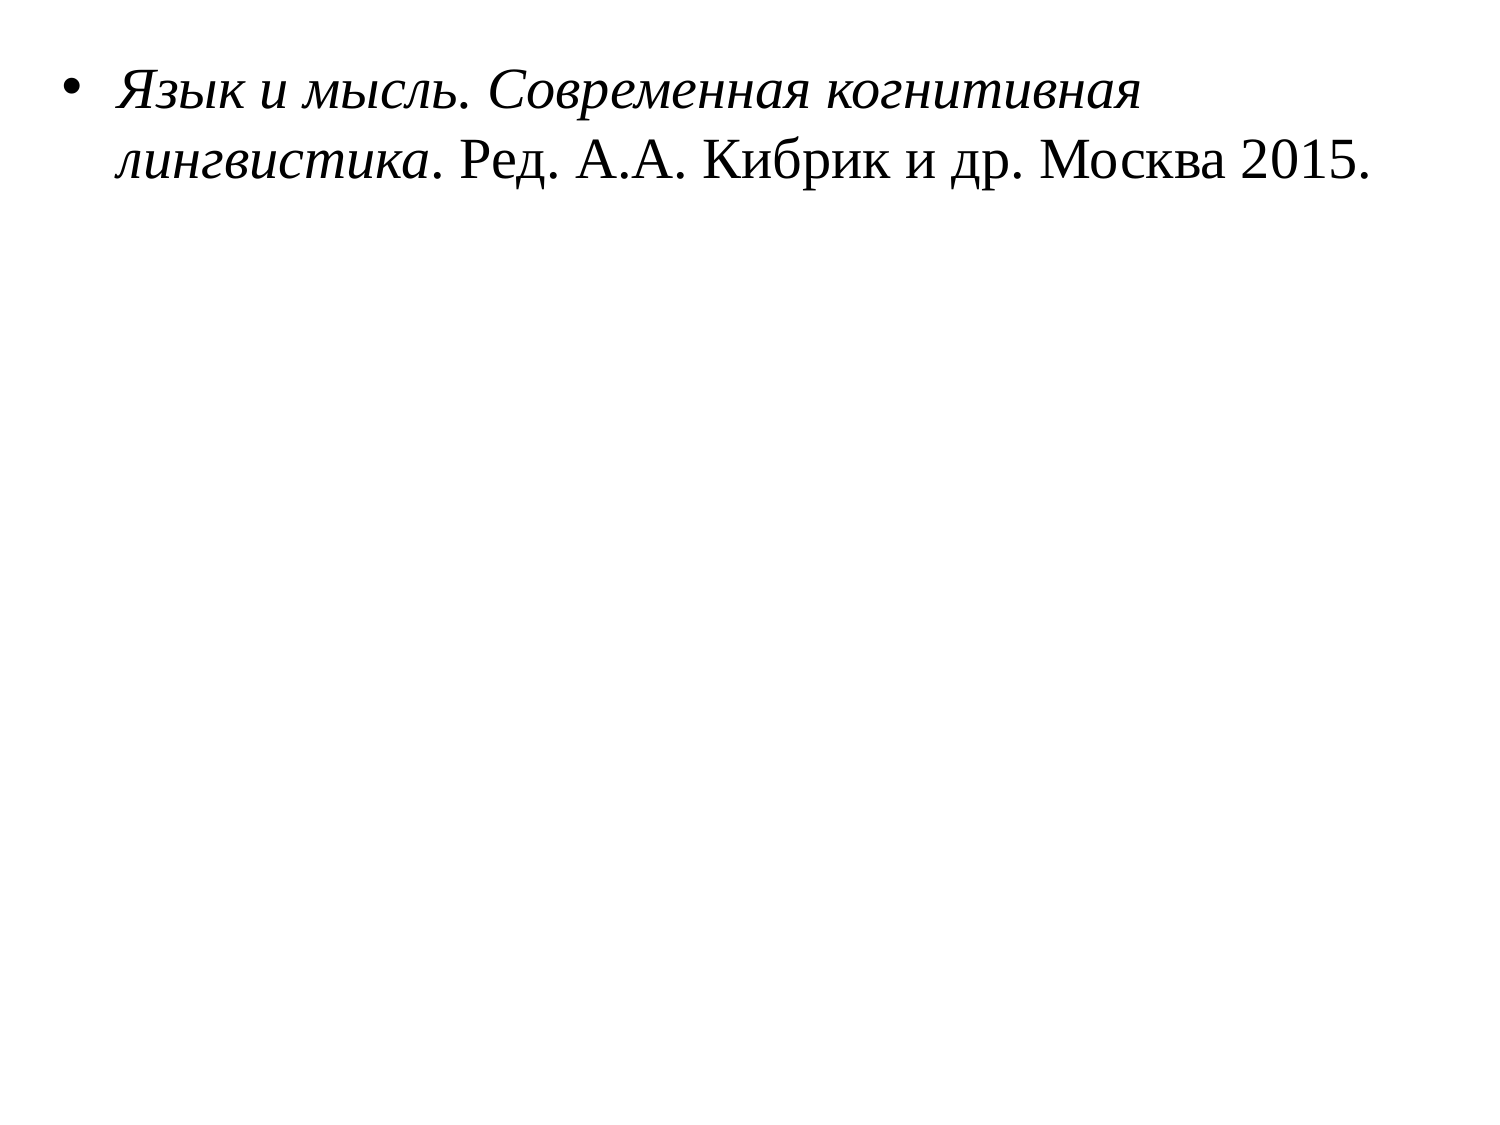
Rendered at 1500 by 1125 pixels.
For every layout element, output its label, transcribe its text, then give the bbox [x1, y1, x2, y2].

list Язык и мысль. Современная когнитивная лингвистика. Ред. А.А. Кибрик и др. Москва 2015. [46, 42, 1454, 1110]
